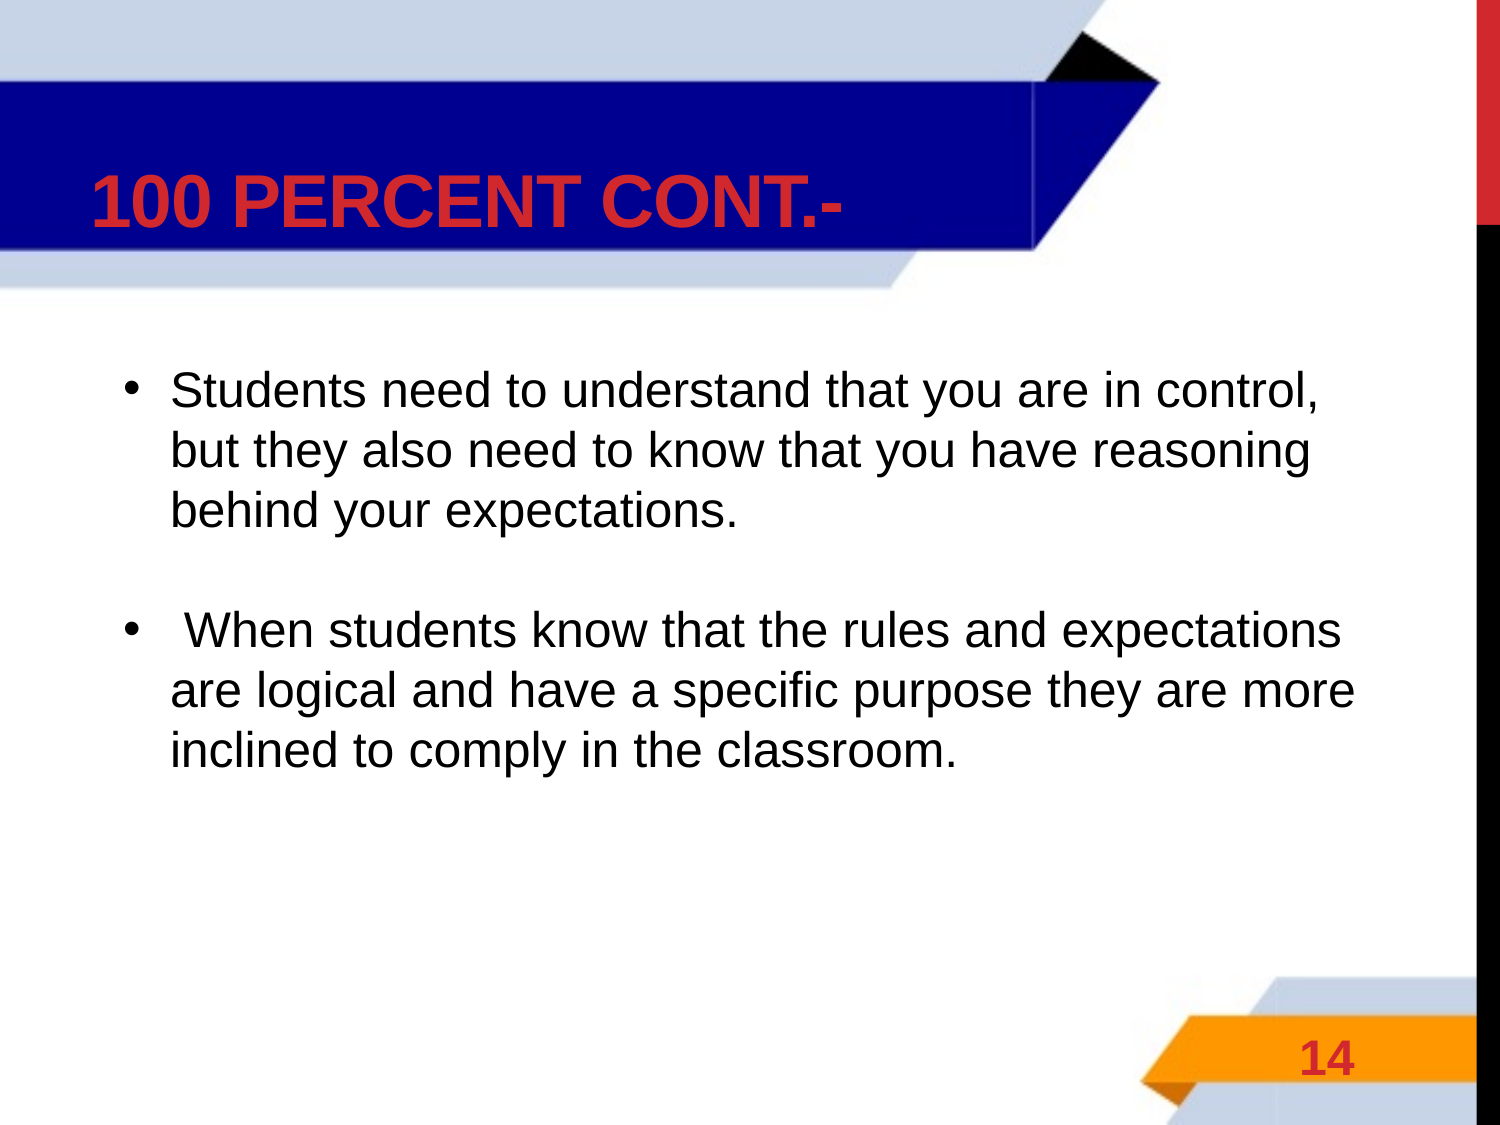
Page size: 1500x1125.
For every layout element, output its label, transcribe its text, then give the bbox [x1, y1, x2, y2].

slide_number 14 [1284, 1025, 1500, 1086]
picture [0, 0, 1476, 1125]
title 100 percent cont.- [75, 25, 1025, 250]
text_box Students need to understand that you are in control, but they also need to know that you have reasoning behind your expectations. When students know that the rules and expectations are logical and have a specific purpose they are more inclined to comply in the classroom. [108, 350, 1375, 786]
